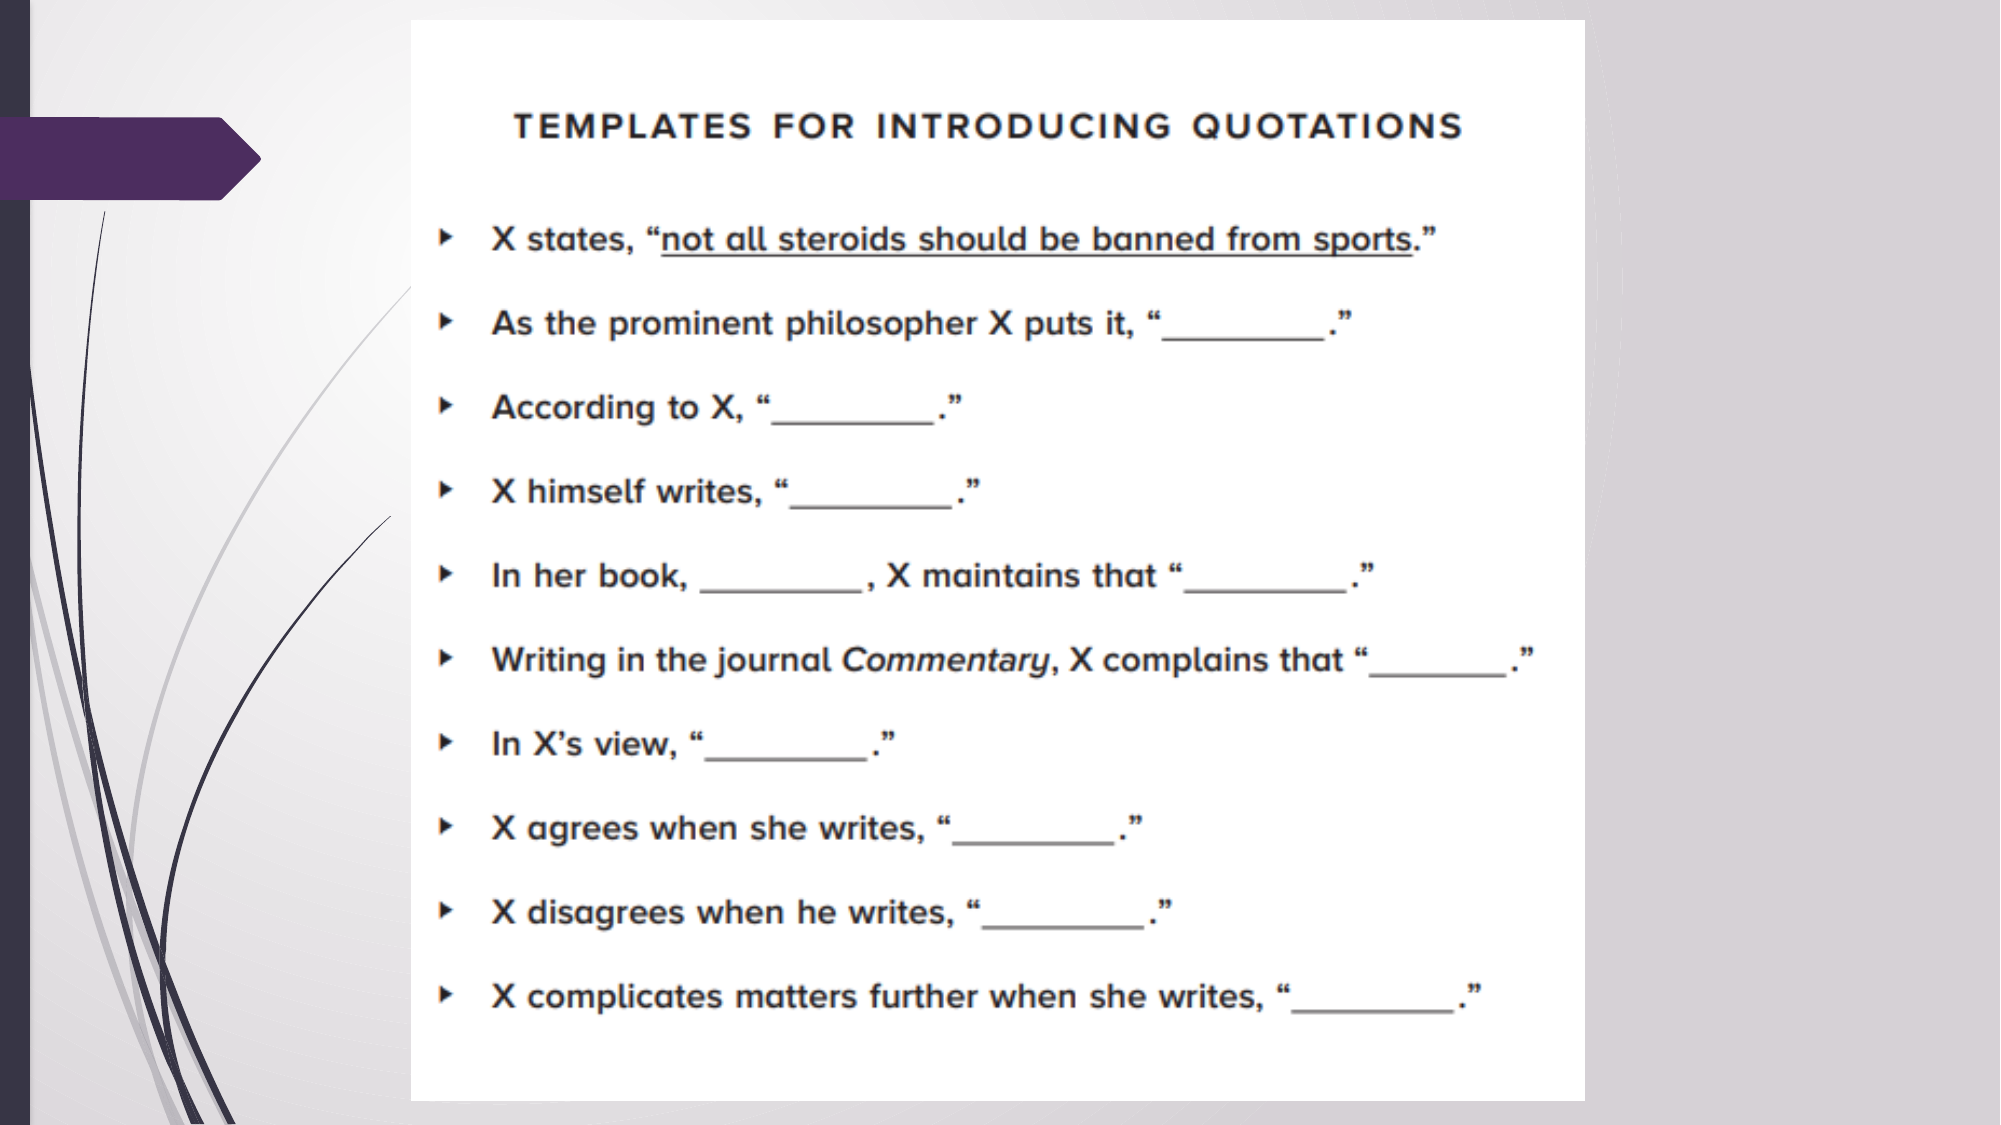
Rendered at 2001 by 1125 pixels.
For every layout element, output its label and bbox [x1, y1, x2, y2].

picture [410, 19, 1585, 1101]
